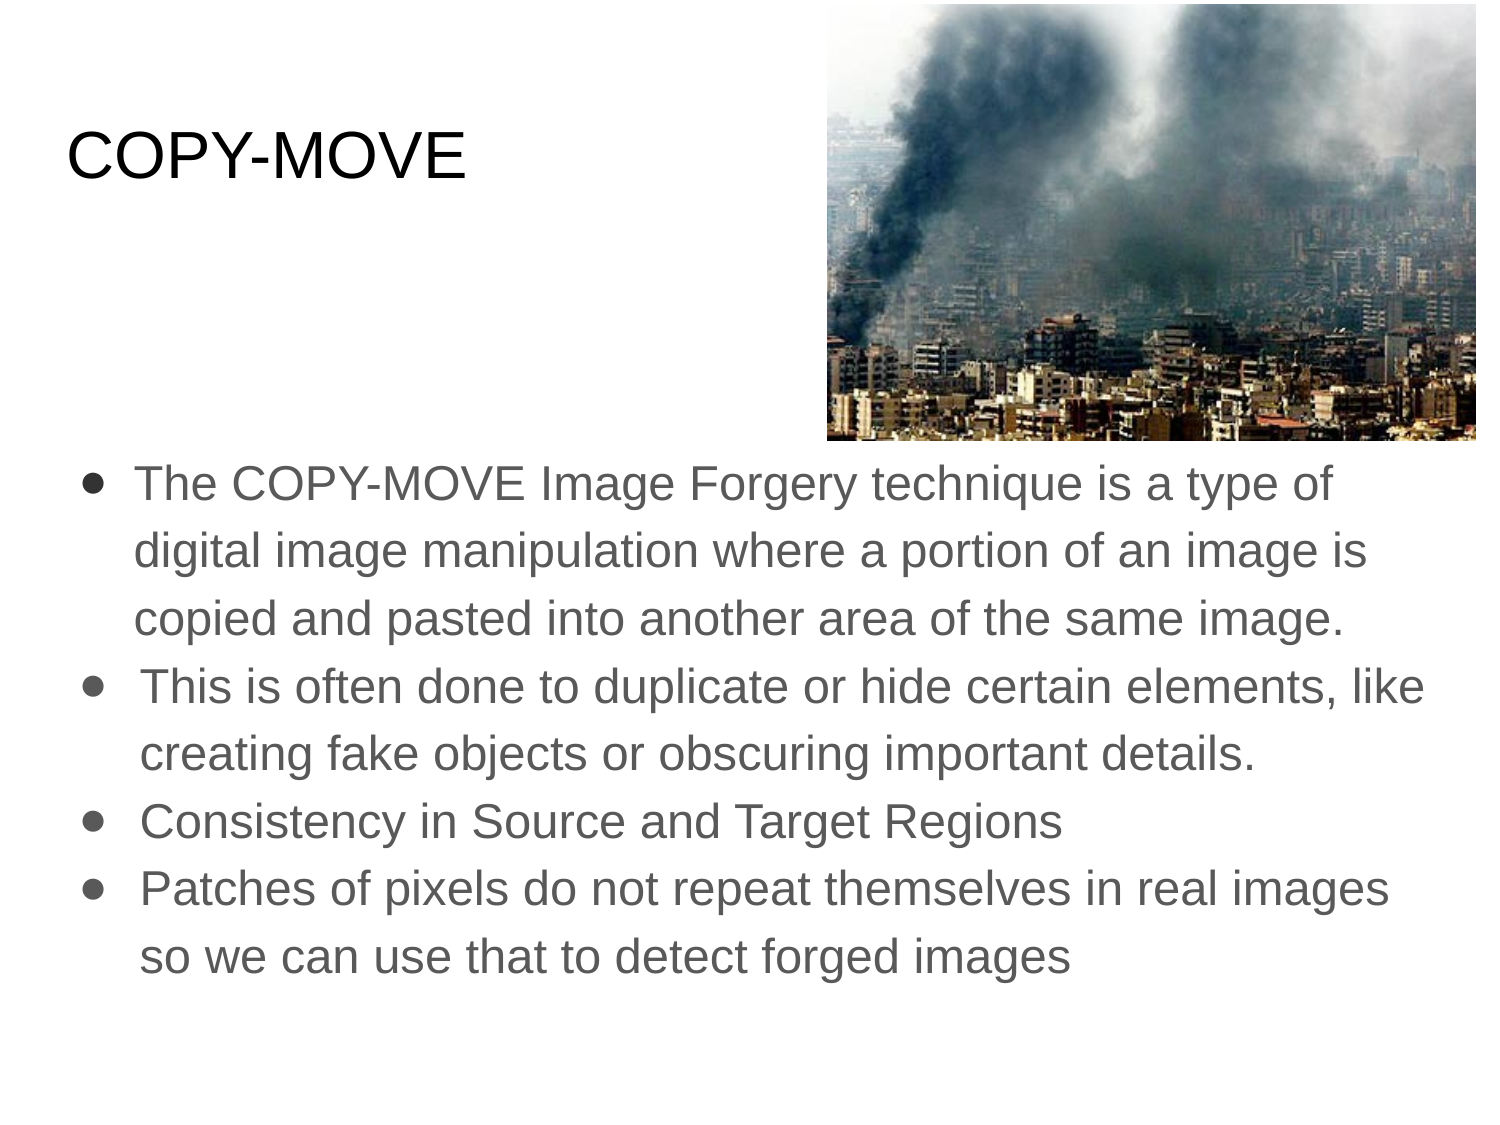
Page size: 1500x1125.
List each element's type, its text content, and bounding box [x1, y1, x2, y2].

list The COPY-MOVE Image Forgery technique is a type of digital image manipulation where a portion of an image is copied and pasted into another area of the same image. This is often done to duplicate or hide certain elements, like creating fake objects or obscuring important details. Consistency in Source and Target Regions Patches of pixels do not repeat themselves in real images so we can use that to detect forged images [51, 252, 1449, 1000]
title COPY-MOVE [51, 97, 822, 223]
picture [827, 3, 1476, 442]
